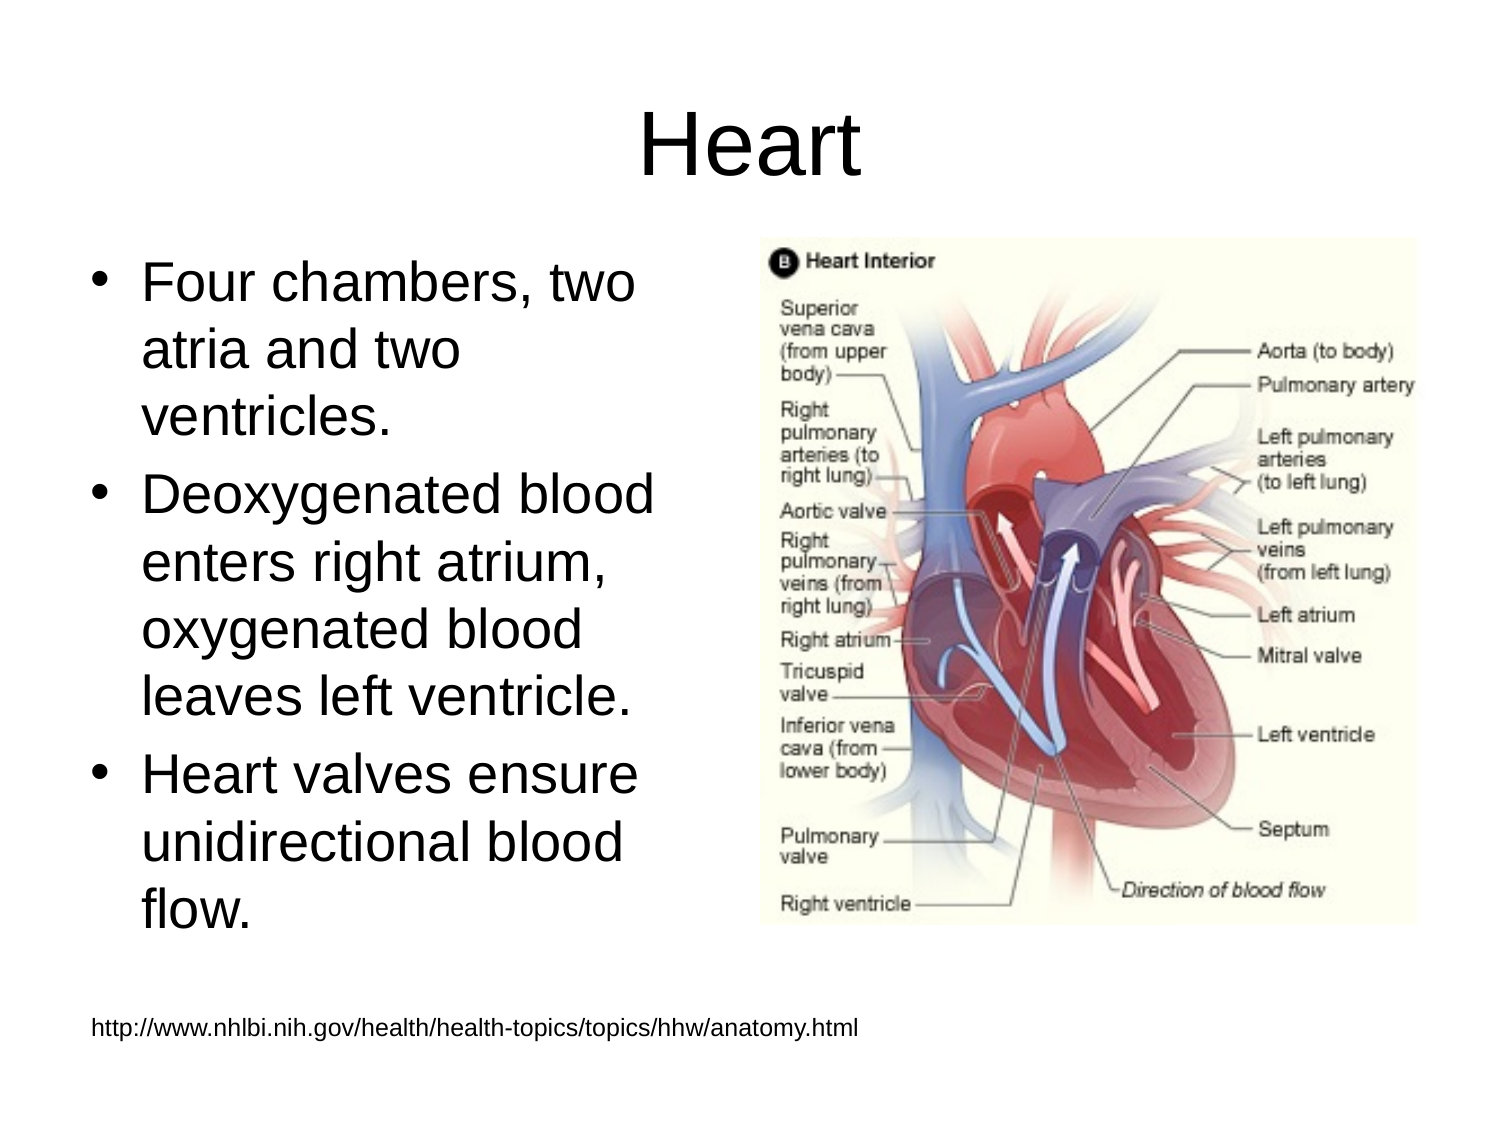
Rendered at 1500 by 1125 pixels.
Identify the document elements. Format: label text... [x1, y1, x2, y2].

picture [759, 237, 1426, 926]
title Heart [75, 45, 1425, 233]
text_box http://www.nhlbi.nih.gov/health/health-topics/topics/hhw/anatomy.html [76, 1004, 876, 1050]
list Four chambers, two atria and two ventricles. Deoxygenated blood enters right atrium, oxygenated blood leaves left ventricle. Heart valves ensure unidirectional blood flow. [75, 237, 738, 963]
